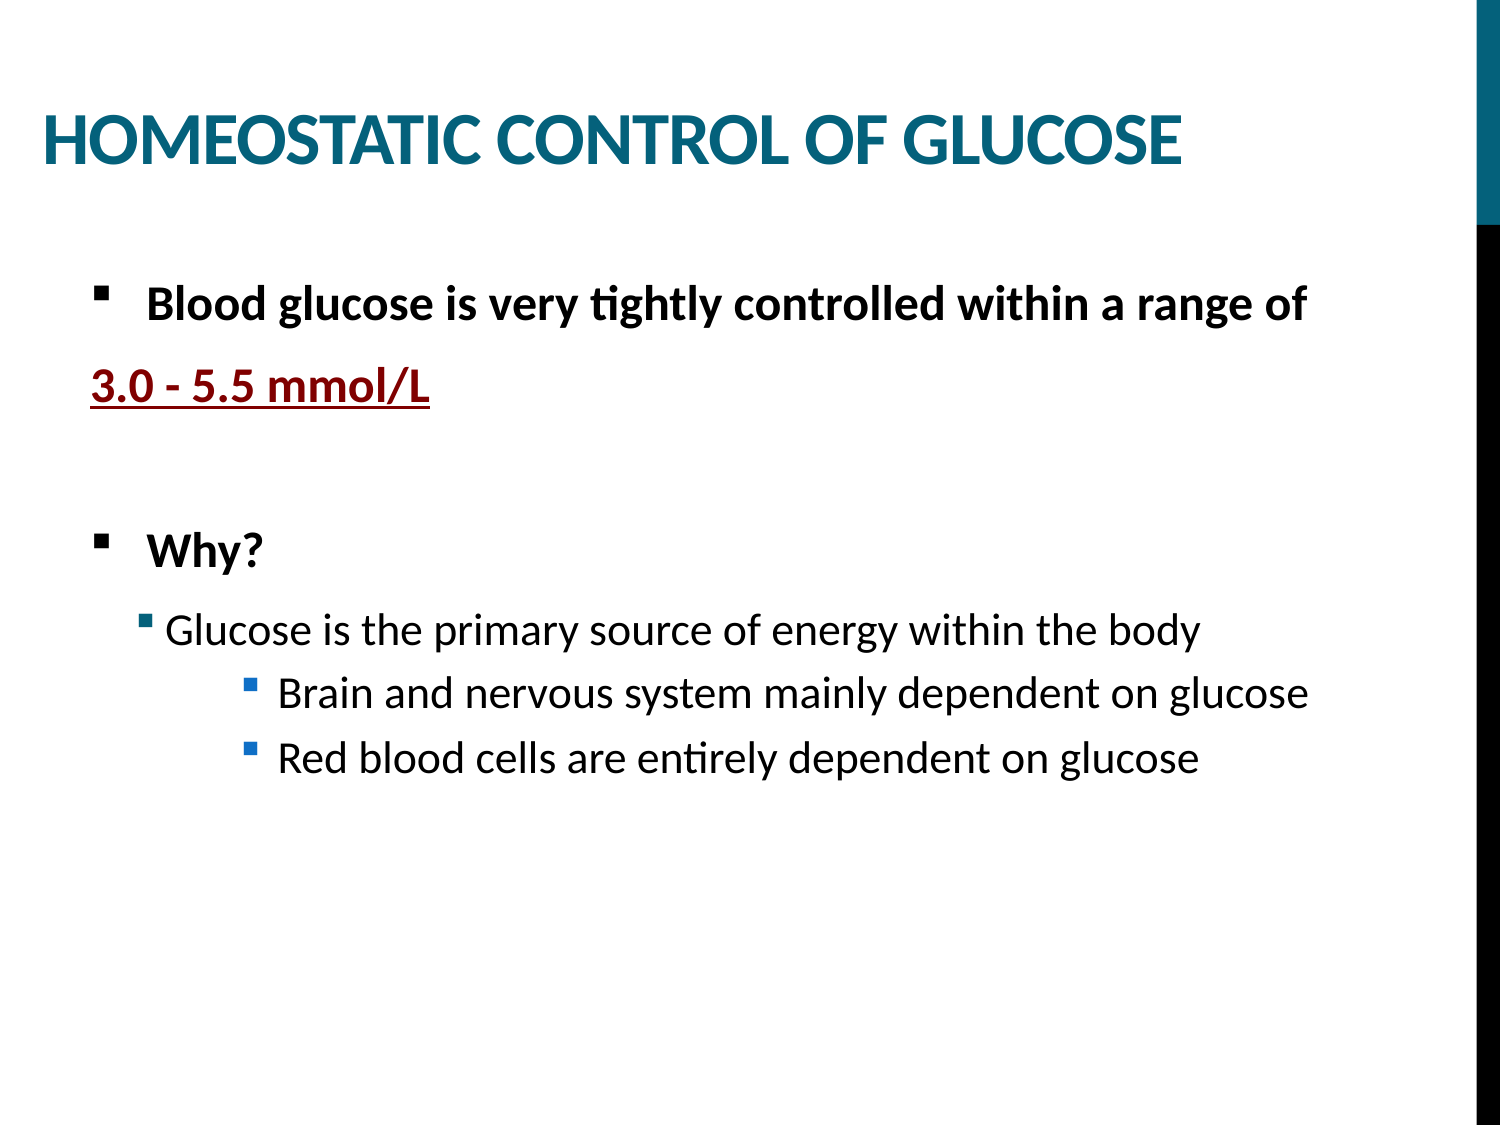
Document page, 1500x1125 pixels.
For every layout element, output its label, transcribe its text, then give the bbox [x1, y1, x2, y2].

list Blood glucose is very tightly controlled within a range of 3.0 - 5.5 mmol/L Why? Glucose is the primary source of energy within the body Brain and nervous system mainly dependent on glucose Red blood cells are entirely dependent on glucose [75, 262, 1425, 1066]
title Homeostatic control of glucose [27, 0, 1393, 187]
